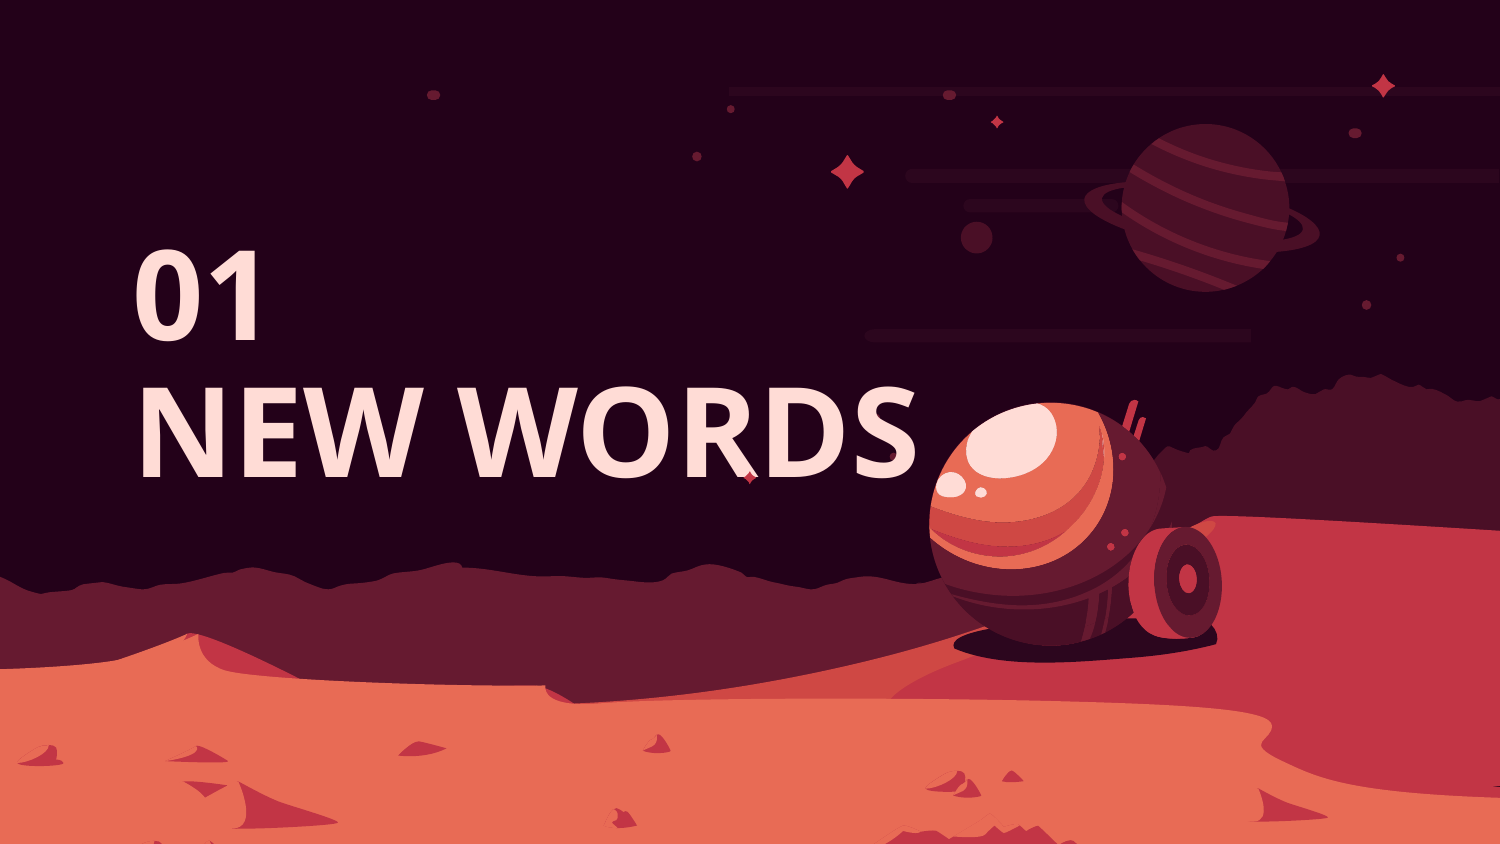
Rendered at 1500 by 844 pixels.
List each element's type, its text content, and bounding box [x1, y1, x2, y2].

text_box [923, 394, 1227, 669]
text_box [743, 73, 1396, 479]
title 01 [116, 243, 331, 381]
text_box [0, 481, 1500, 844]
title NEW WORDS [116, 379, 738, 479]
